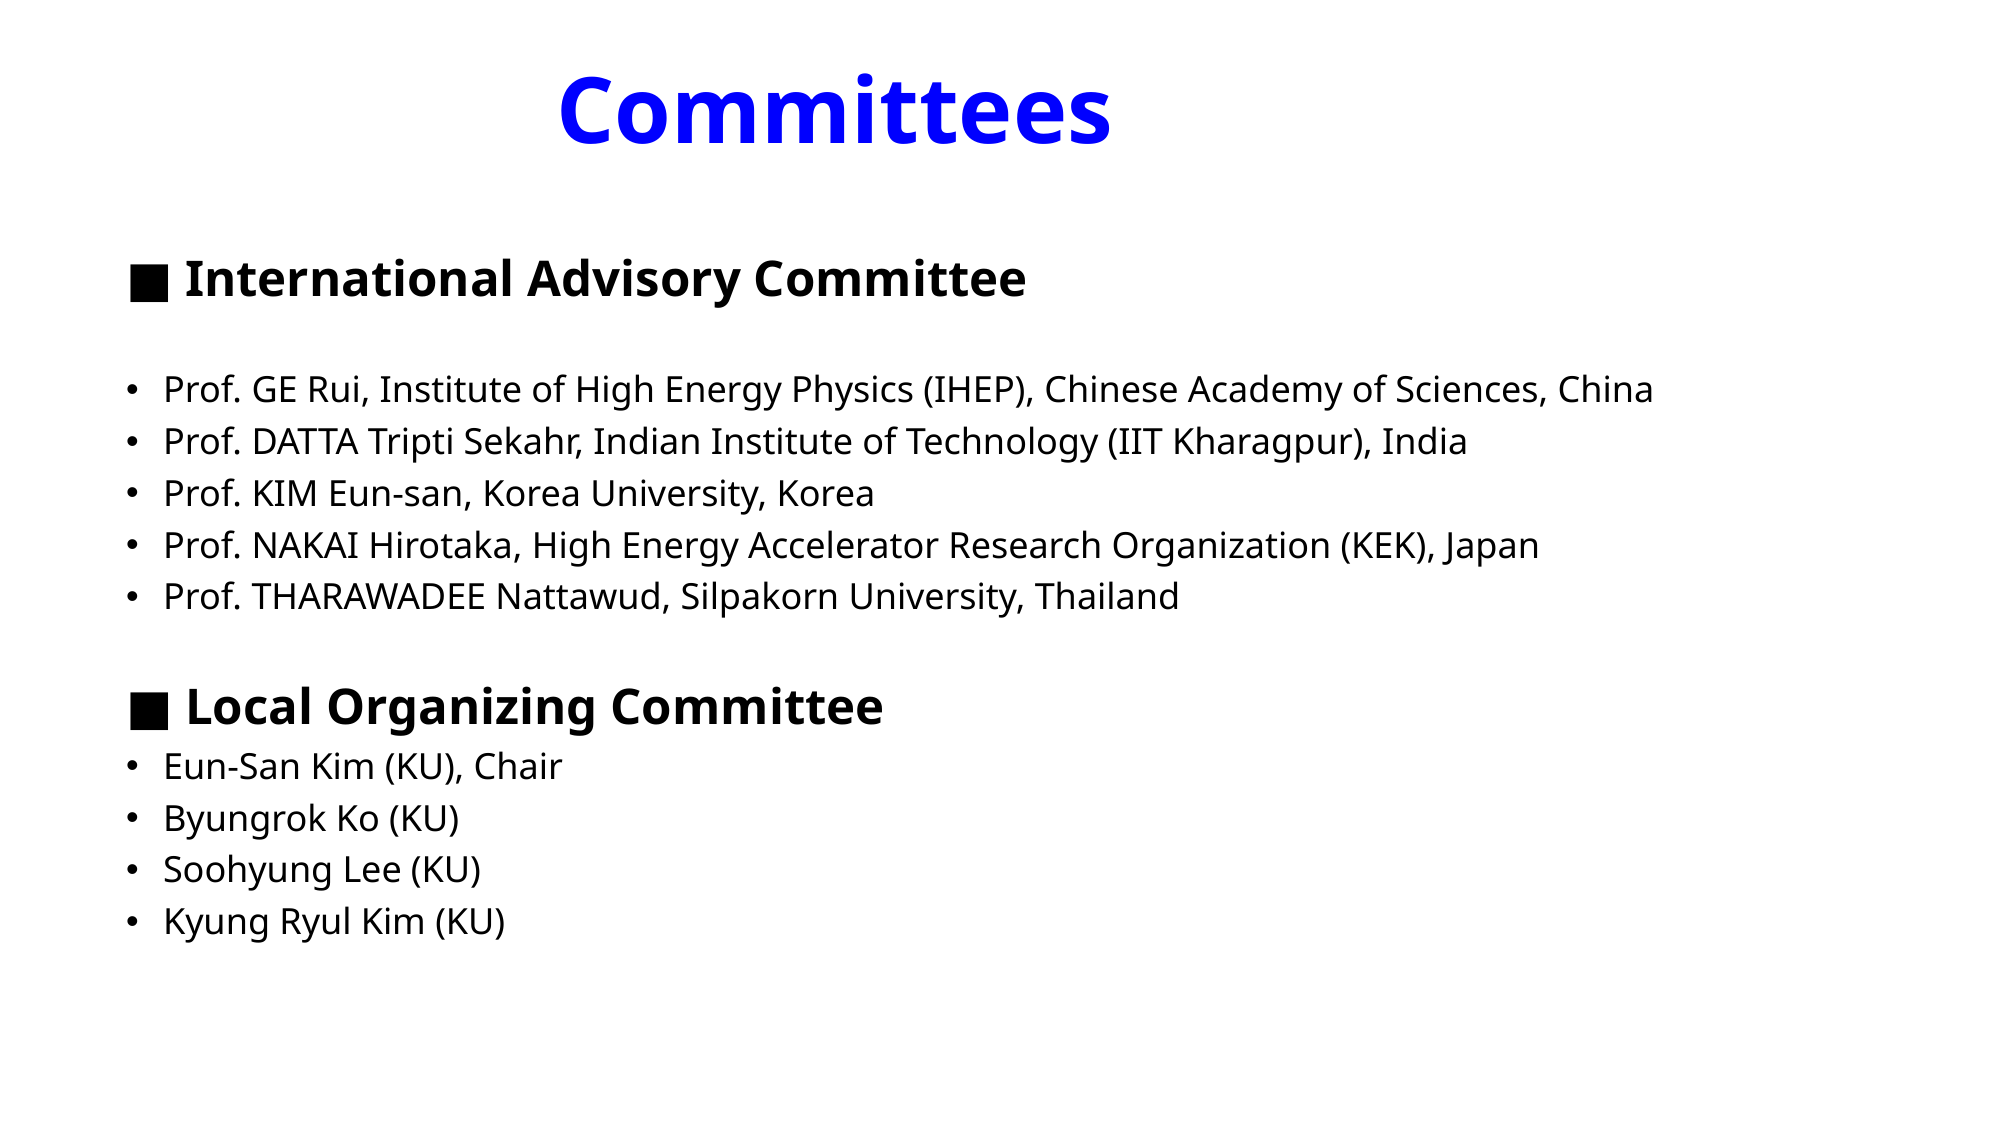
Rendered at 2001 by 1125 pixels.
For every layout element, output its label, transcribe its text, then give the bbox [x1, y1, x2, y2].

list ■ International Advisory Committee Prof. GE Rui, Institute of High Energy Physics (IHEP), Chinese Academy of Sciences, China Prof. DATTA Tripti Sekahr, Indian Institute of Technology (IIT Kharagpur), India Prof. KIM Eun-san, Korea University, Korea Prof. NAKAI Hirotaka, High Energy Accelerator Research Organization (KEK), Japan Prof. THARAWADEE Nattawud, Silpakorn University, Thailand ■ Local Organizing Committee Eun-San Kim (KU), Chair Byungrok Ko (KU) Soohyung Lee (KU) Kyung Ryul Kim (KU) [110, 246, 1836, 961]
title Committees [137, 59, 1863, 278]
